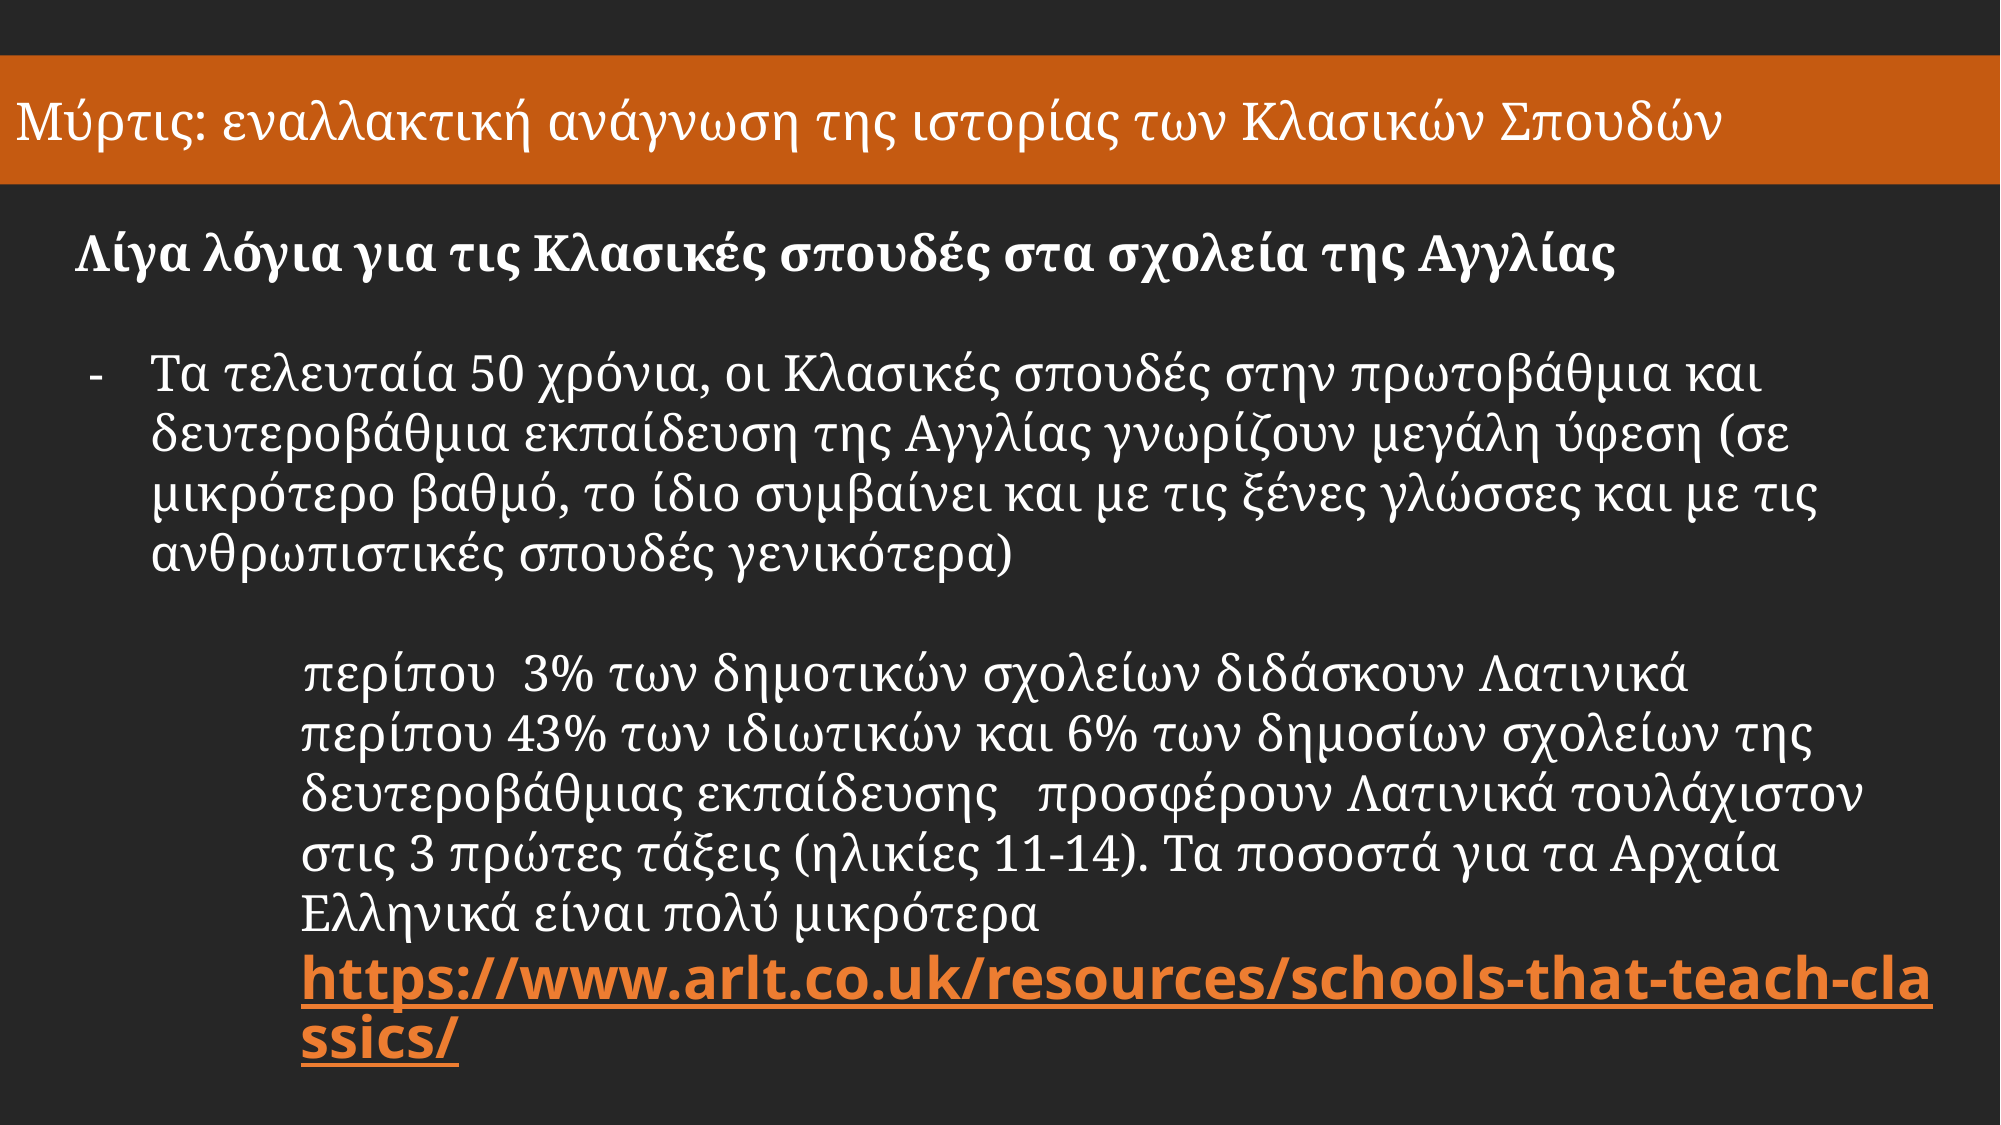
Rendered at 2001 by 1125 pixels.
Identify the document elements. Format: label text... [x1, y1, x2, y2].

text_box Μύρτις: εναλλακτική ανάγνωση της ιστορίας των Κλασικών Σπουδών [0, 55, 2000, 185]
text_box Λίγα λόγια για τις Κλασικές σπουδές στα σχολεία της Αγγλίας Τα τελευταία 50 χρόνια, οι Κλασικές σπουδές στην πρωτοβάθμια και δευτεροβάθμια εκπαίδευση της Αγγλίας γνωρίζουν μεγάλη ύφεση (σε μικρότερο βαθμό, το ίδιο συμβαίνει και με τις ξένες γλώσσες και με τις ανθρωπιστικές σπουδές γενικότερα) περίπου 3% των δημοτικών σχολείων διδάσκουν Λατινικά περίπου 43% των ιδιωτικών και 6% των δημοσίων σχολείων της δευτεροβάθμιας εκπαίδευσης προσφέρουν Λατινικά τουλάχιστον στις 3 πρώτες τάξεις (ηλικίες 11-14). Τα ποσοστά για τα Αρχαία Ελληνικά είναι πολύ μικρότερα https://www.arlt.co.uk/resources/schools-that-teach-classics/ [60, 214, 1962, 1125]
